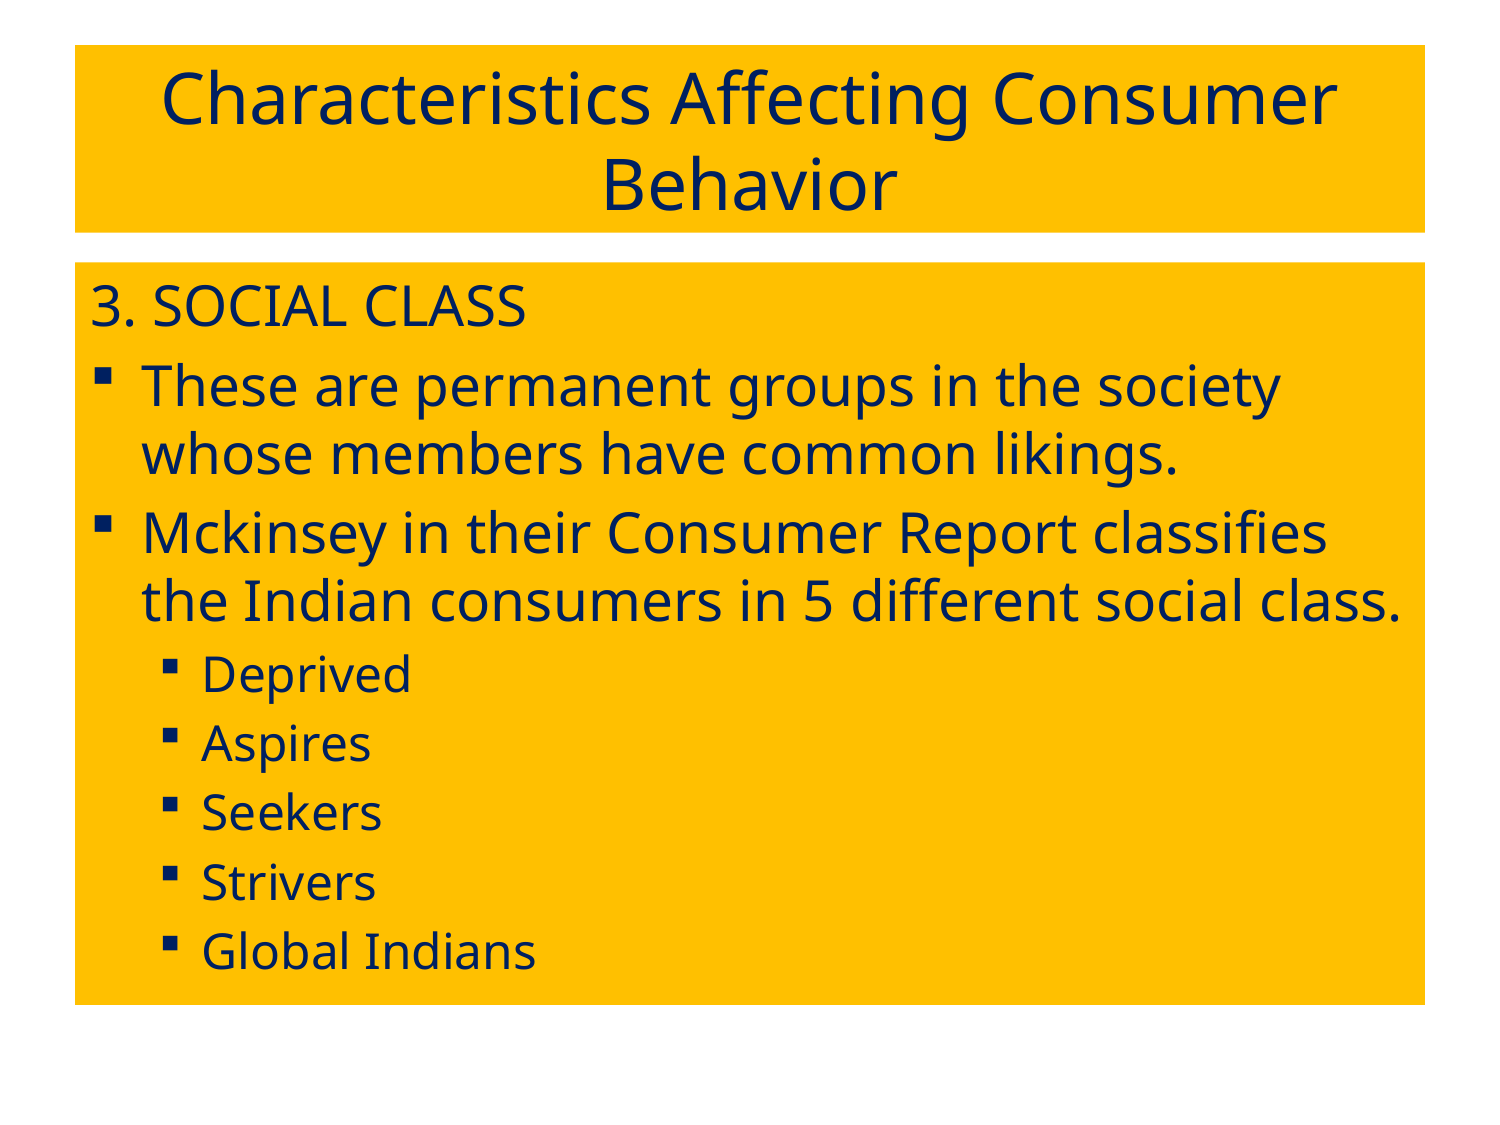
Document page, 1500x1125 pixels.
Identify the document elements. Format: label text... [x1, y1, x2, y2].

list 3. SOCIAL CLASS These are permanent groups in the society whose members have common likings. Mckinsey in their Consumer Report classifies the Indian consumers in 5 different social class. Deprived Aspires Seekers Strivers Global Indians [75, 262, 1425, 1005]
title Characteristics Affecting Consumer Behavior [75, 45, 1425, 233]
